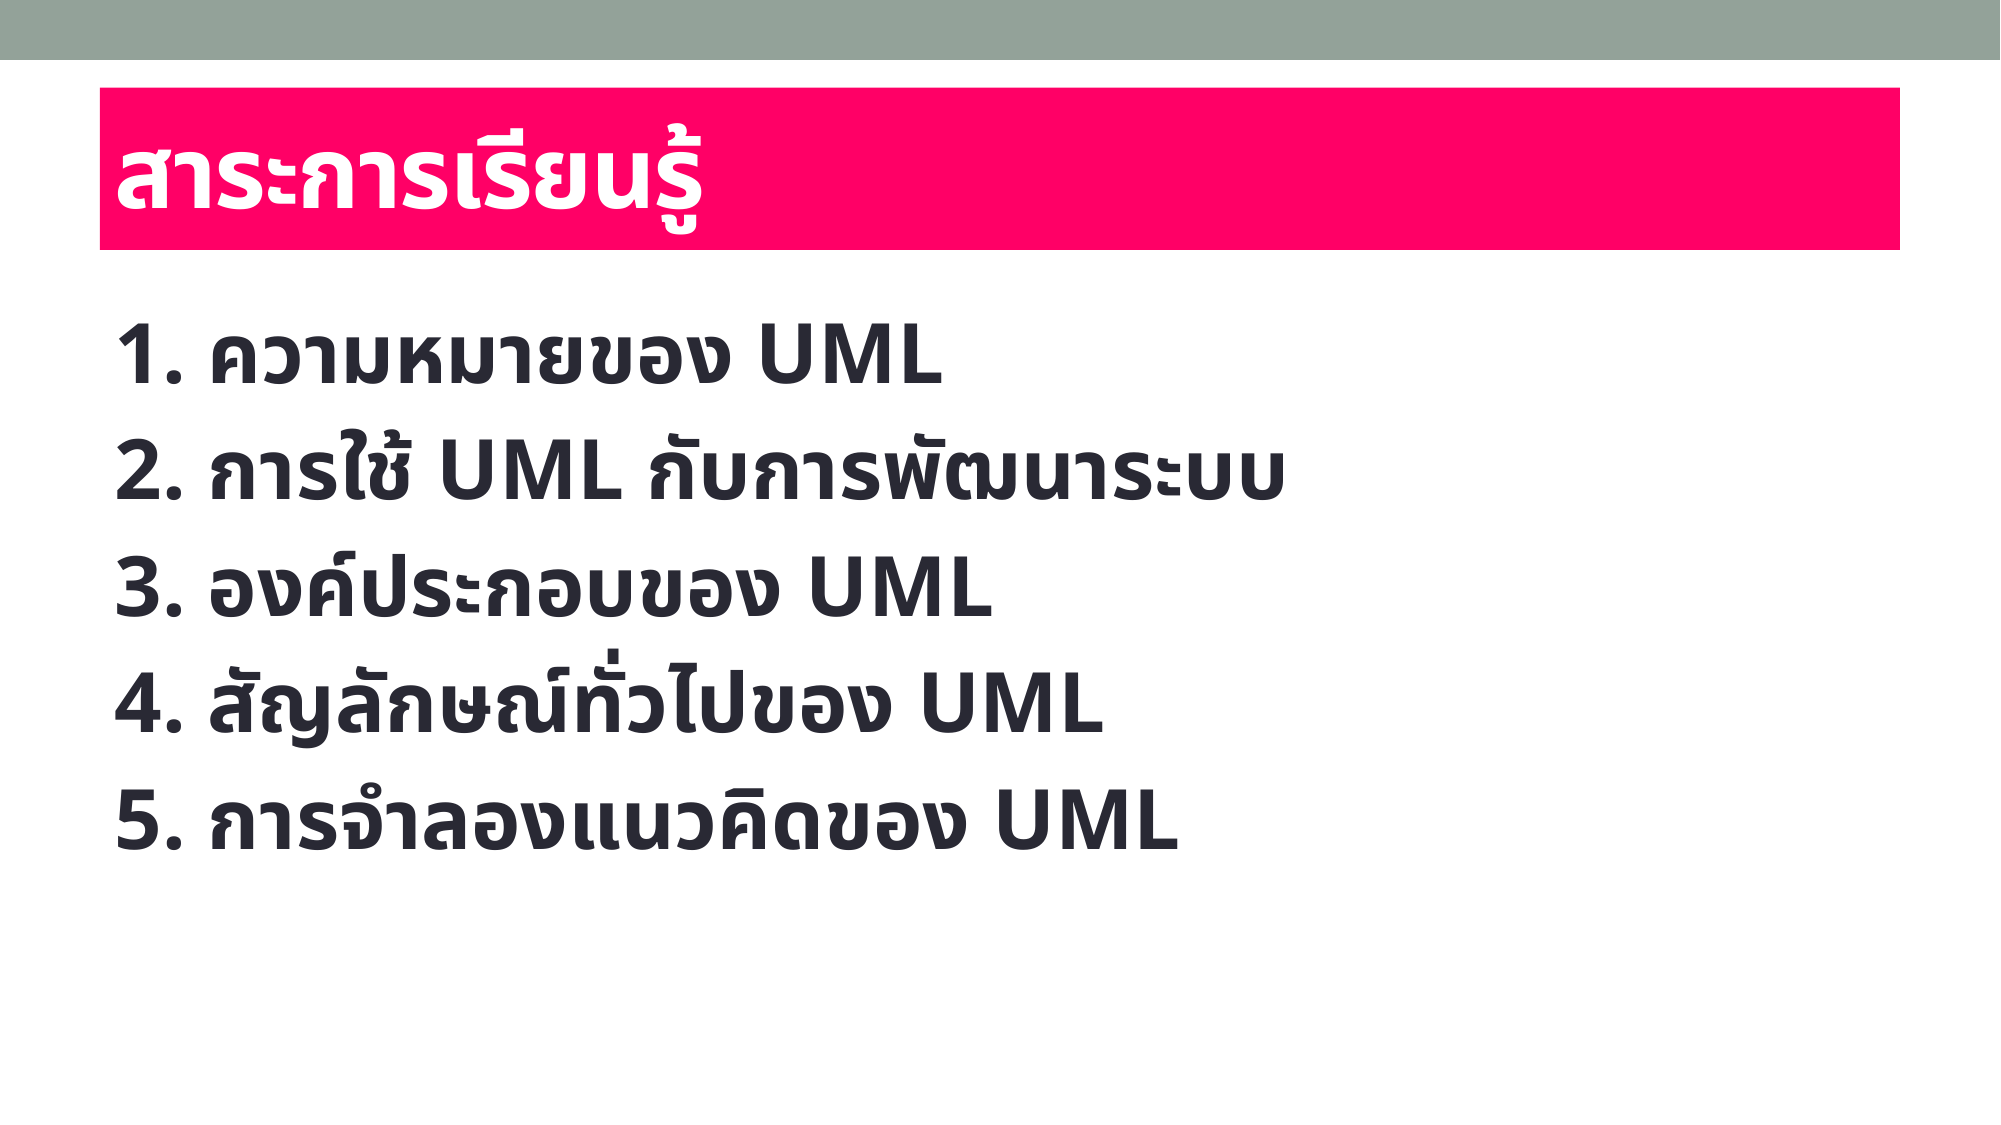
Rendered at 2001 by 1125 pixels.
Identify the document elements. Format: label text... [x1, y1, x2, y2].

title สาระการเรียนรู้ [99, 87, 1900, 250]
list 1. ความหมายของ UML 2. การใช้ UML กับการพัฒนาระบบ 3. องค์ประกอบของ UML 4. สัญลักษณ์ทั่วไปของ UML 5. การจำลองแนวคิดของ UML [99, 292, 1825, 939]
